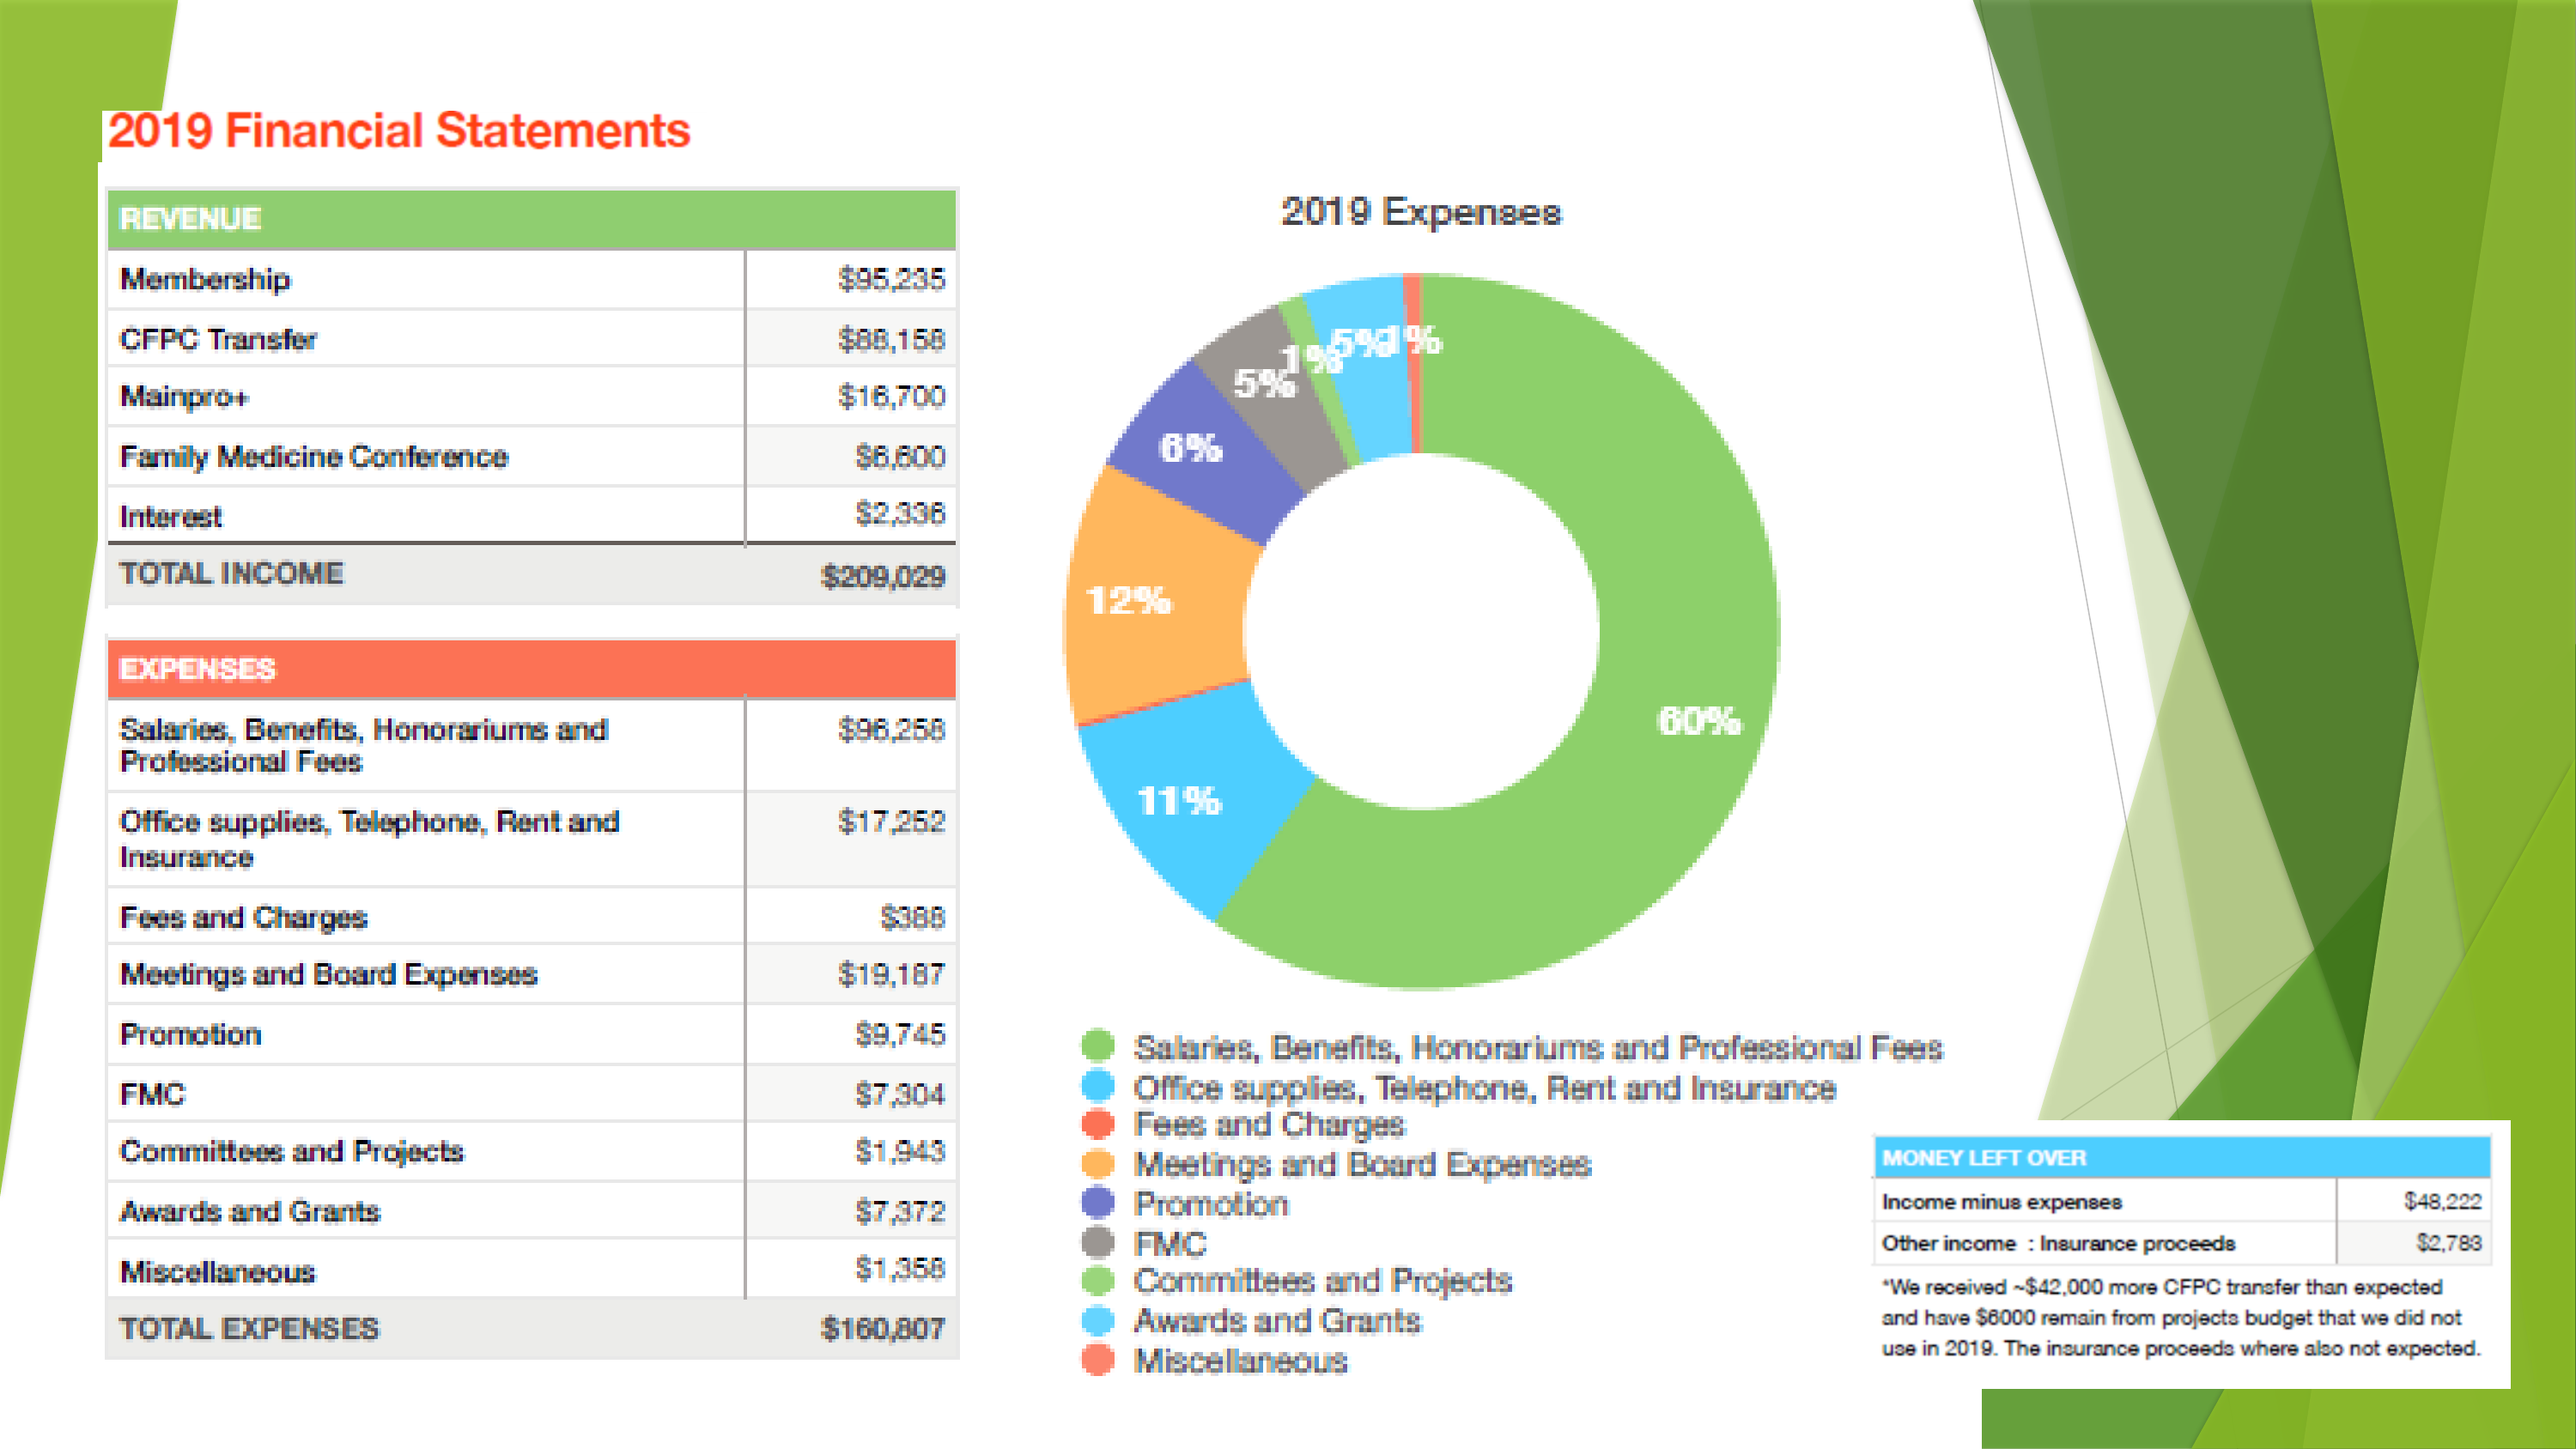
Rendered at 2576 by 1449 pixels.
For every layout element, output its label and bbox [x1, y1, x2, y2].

picture [1018, 144, 2511, 1449]
picture [97, 111, 985, 1390]
